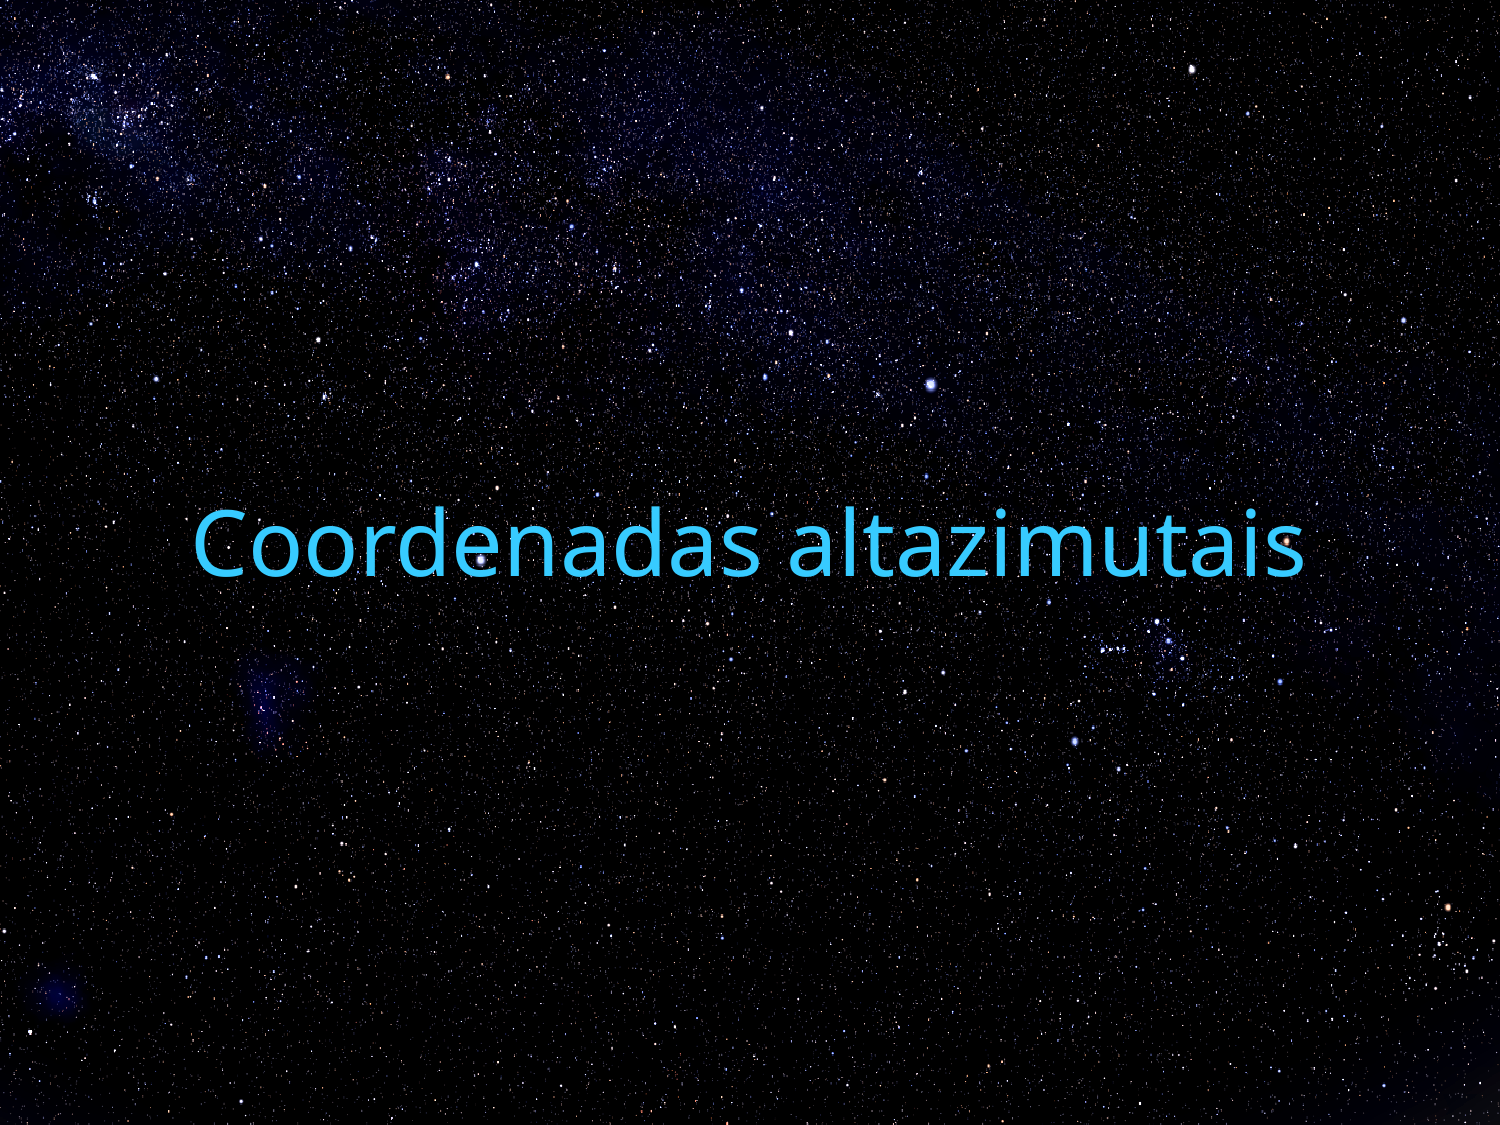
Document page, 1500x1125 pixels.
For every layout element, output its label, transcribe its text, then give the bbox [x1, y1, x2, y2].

picture [0, 0, 1500, 1125]
title Coordenadas altazimutais [111, 445, 1388, 634]
